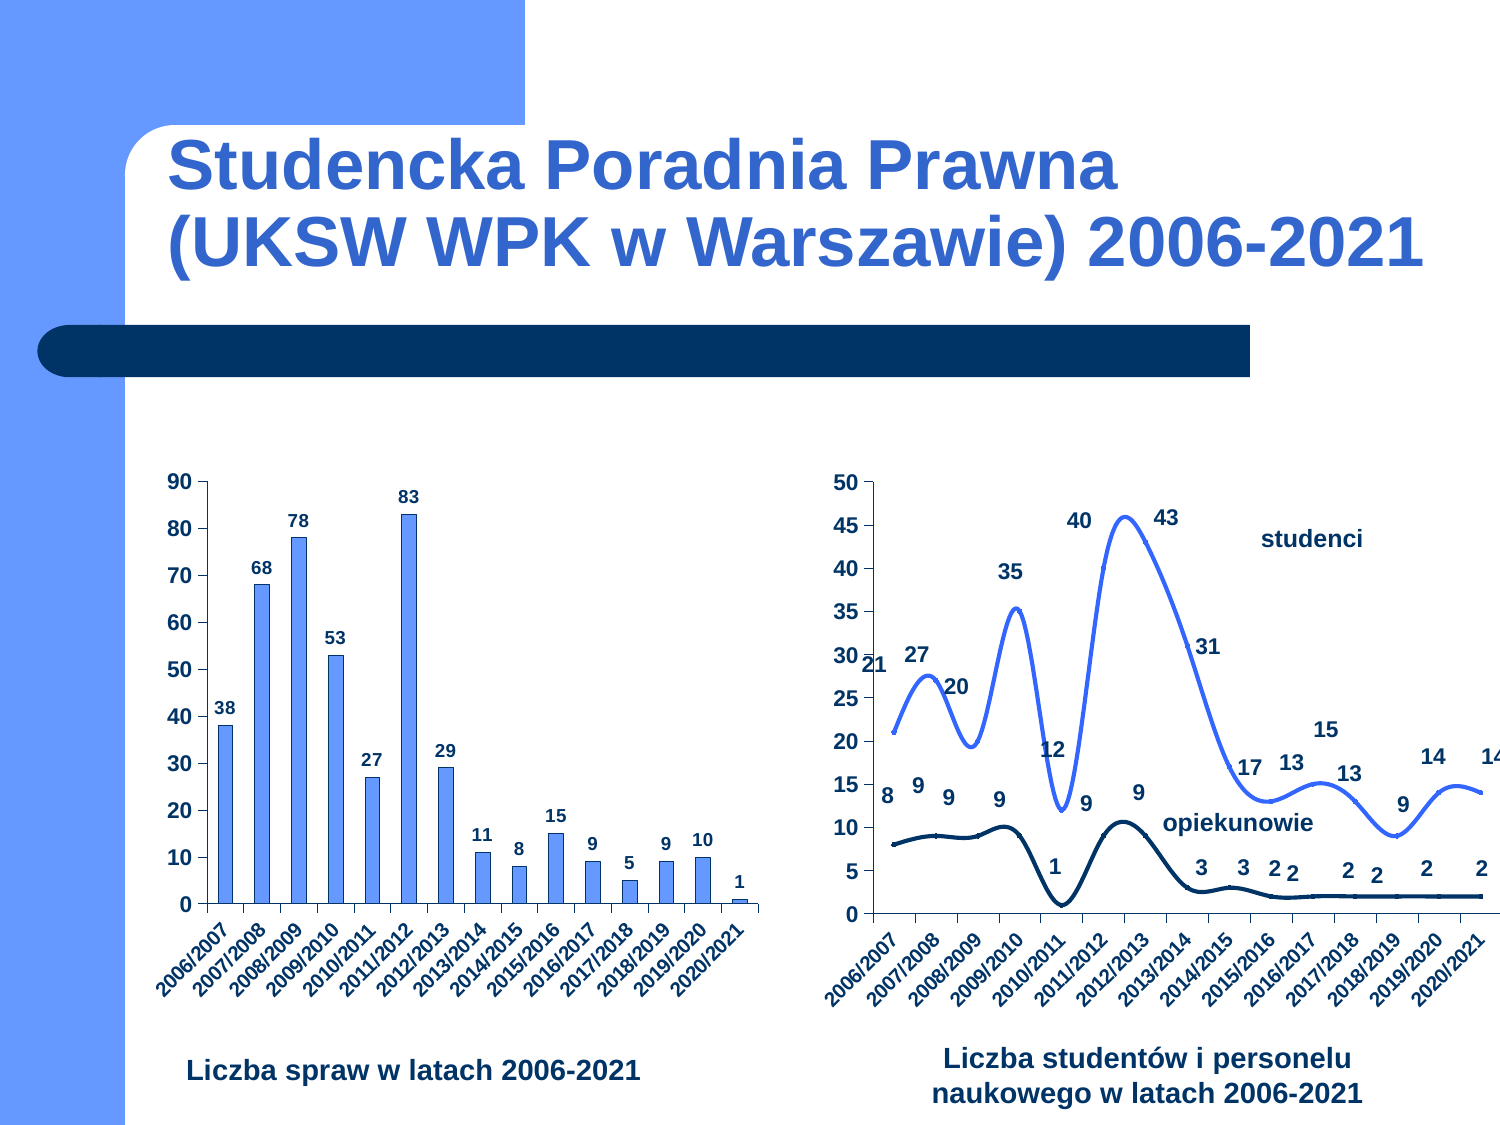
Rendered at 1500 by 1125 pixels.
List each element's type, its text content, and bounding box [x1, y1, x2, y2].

title Studencka Poradnia Prawna (UKSW WPK w Warszawie) 2006-2021 [152, 101, 1466, 290]
text_box Liczba spraw w latach 2006-2021 [171, 1065, 679, 1094]
chart [122, 431, 1500, 1059]
text_box Liczba studentów i personelu naukowego w latach 2006-2021 [893, 1067, 1402, 1117]
